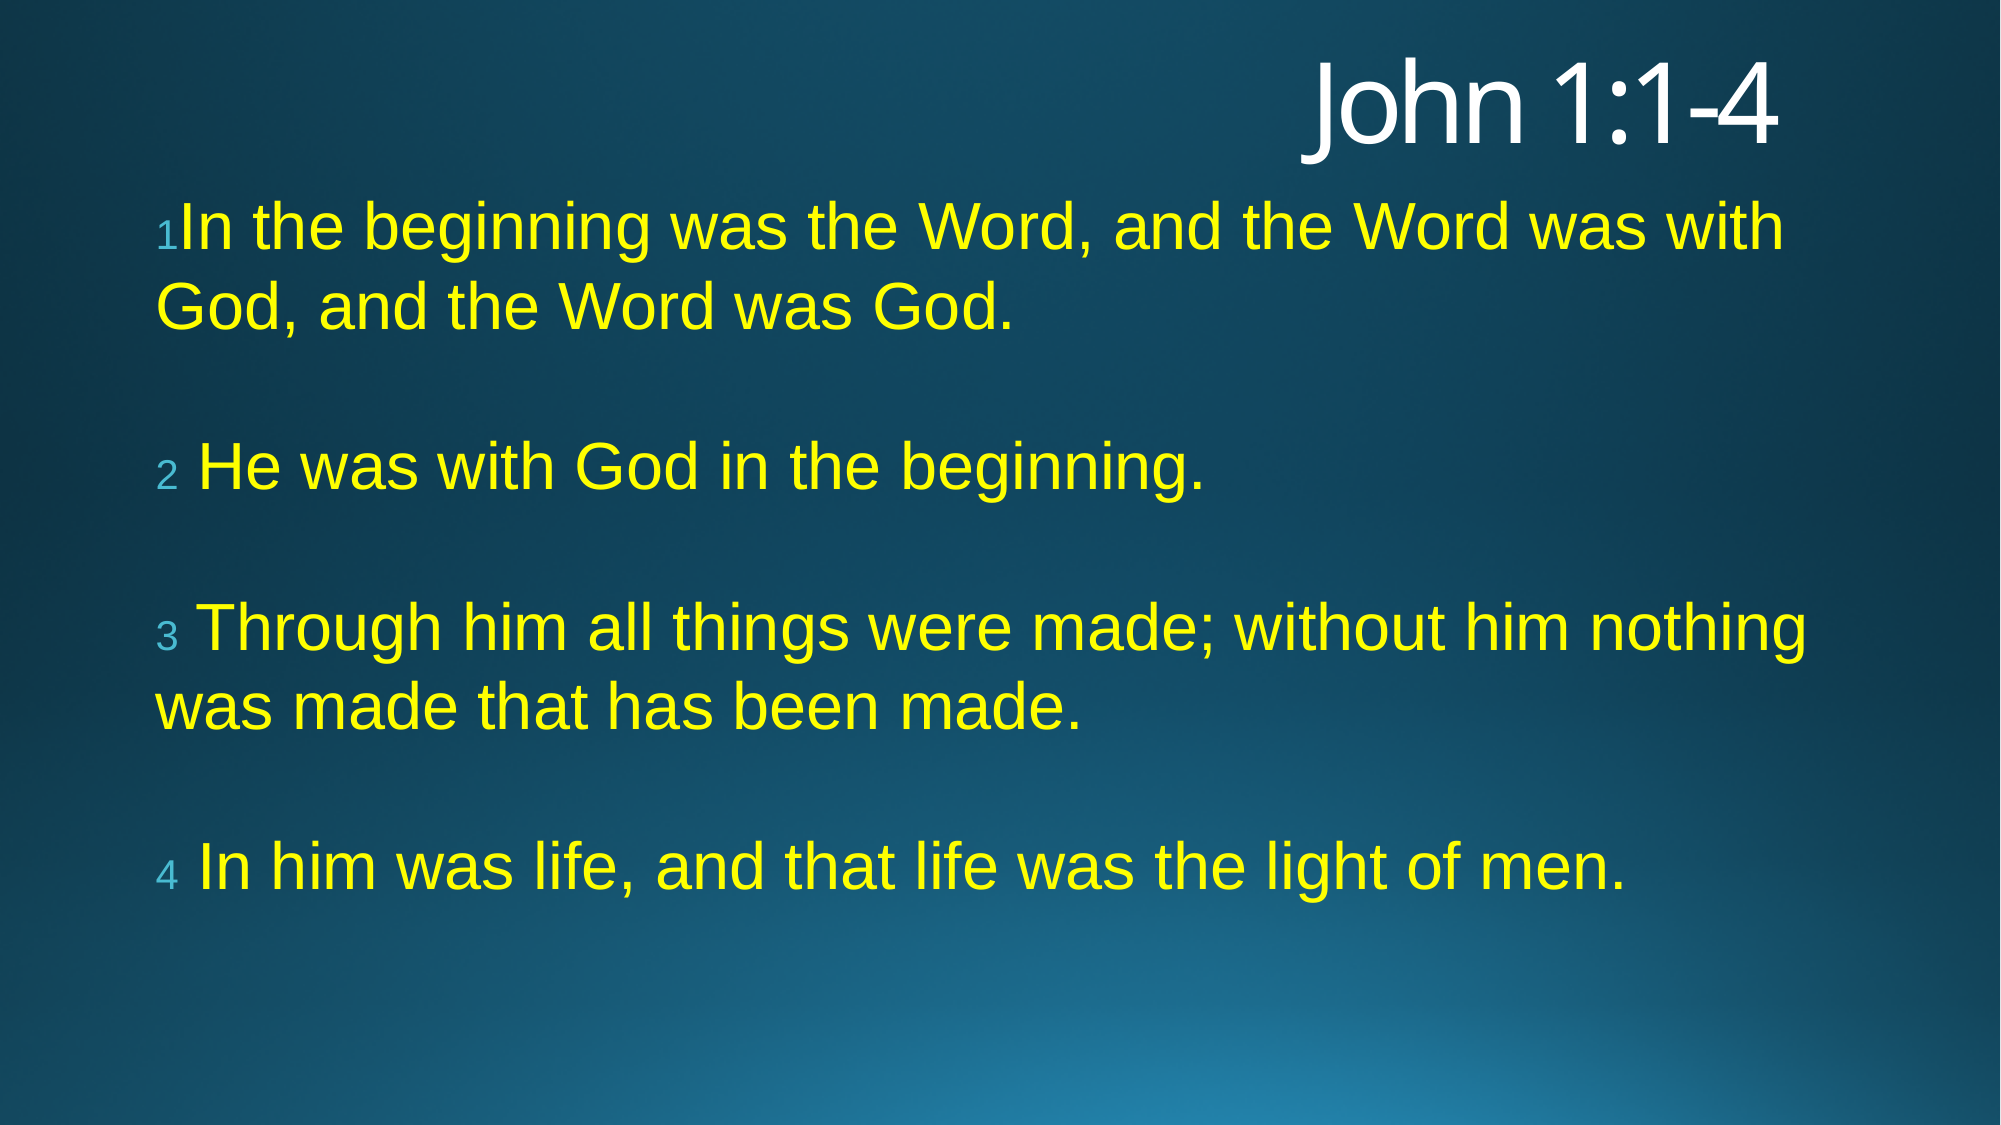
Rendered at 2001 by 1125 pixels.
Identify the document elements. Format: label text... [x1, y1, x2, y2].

picture [0, 0, 2001, 1125]
text_box 1In the beginning was the Word, and the Word was with God, and the Word was God. 2 He was with God in the beginning. 3 Through him all things were made; without him nothing was made that has been made. 4 In him was life, and that life was the light of men. [140, 176, 1830, 911]
title John 1:1-4 [140, 38, 1796, 176]
